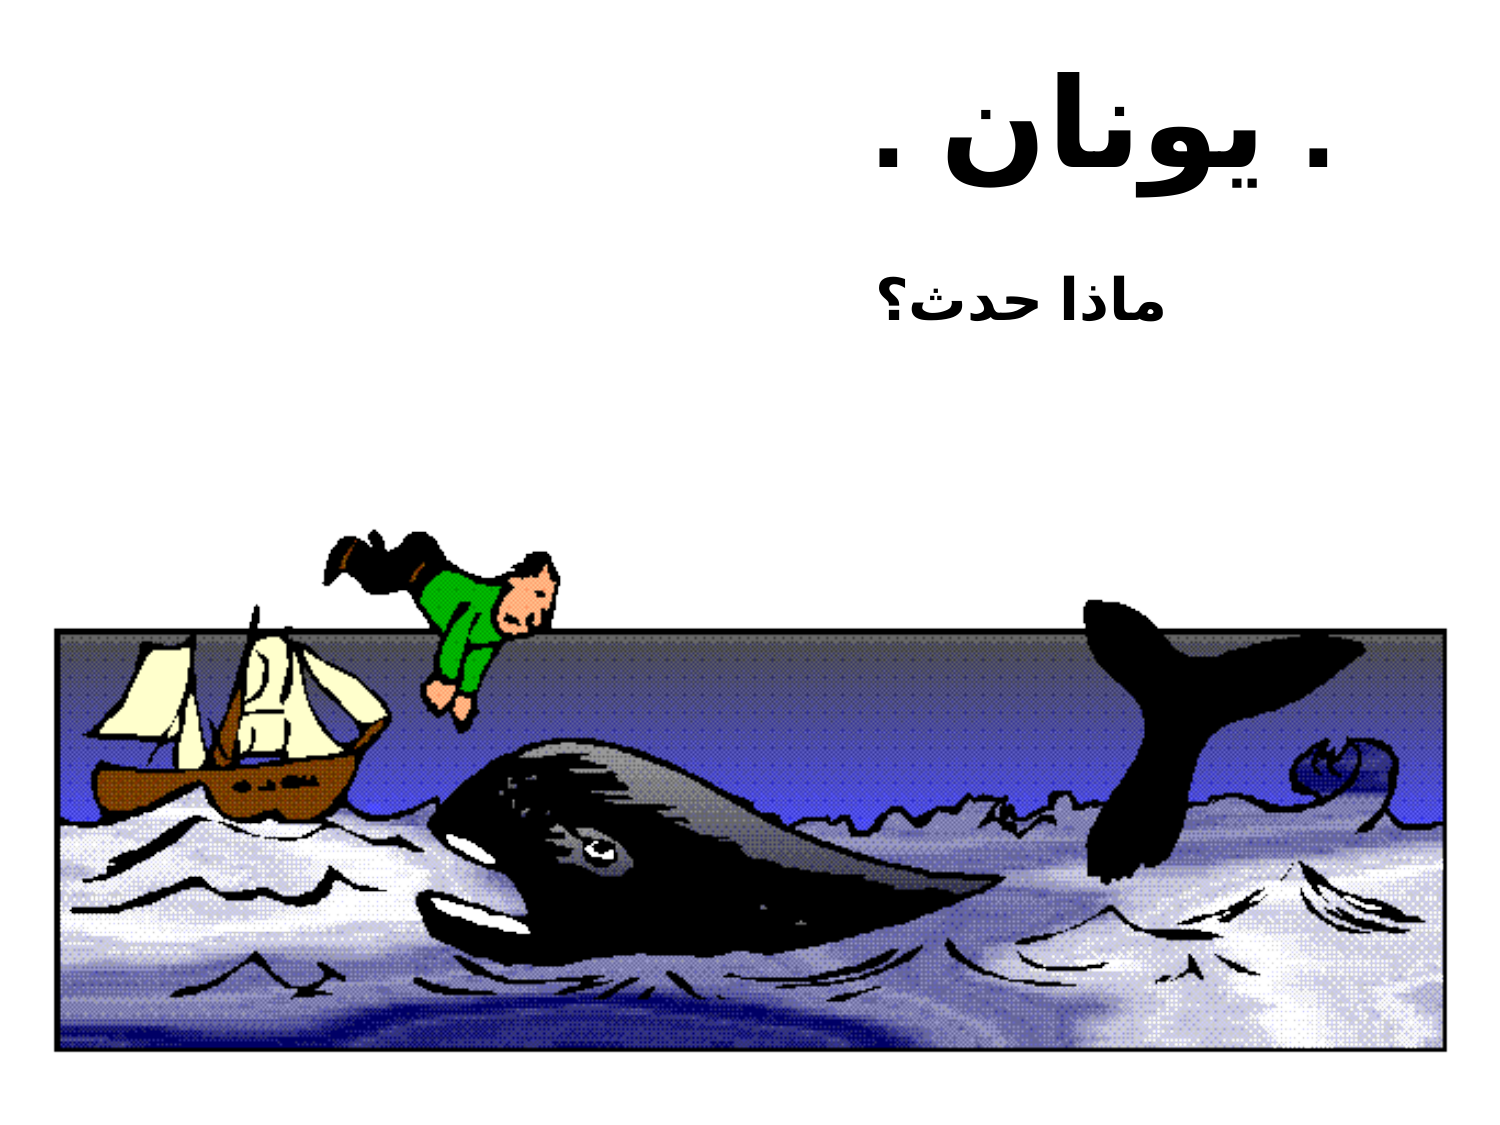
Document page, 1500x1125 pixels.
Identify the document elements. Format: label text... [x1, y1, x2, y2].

text_box ماذا حدث؟ [860, 254, 1182, 339]
text_box . يونان . [837, 34, 1351, 200]
picture [49, 521, 1451, 1055]
